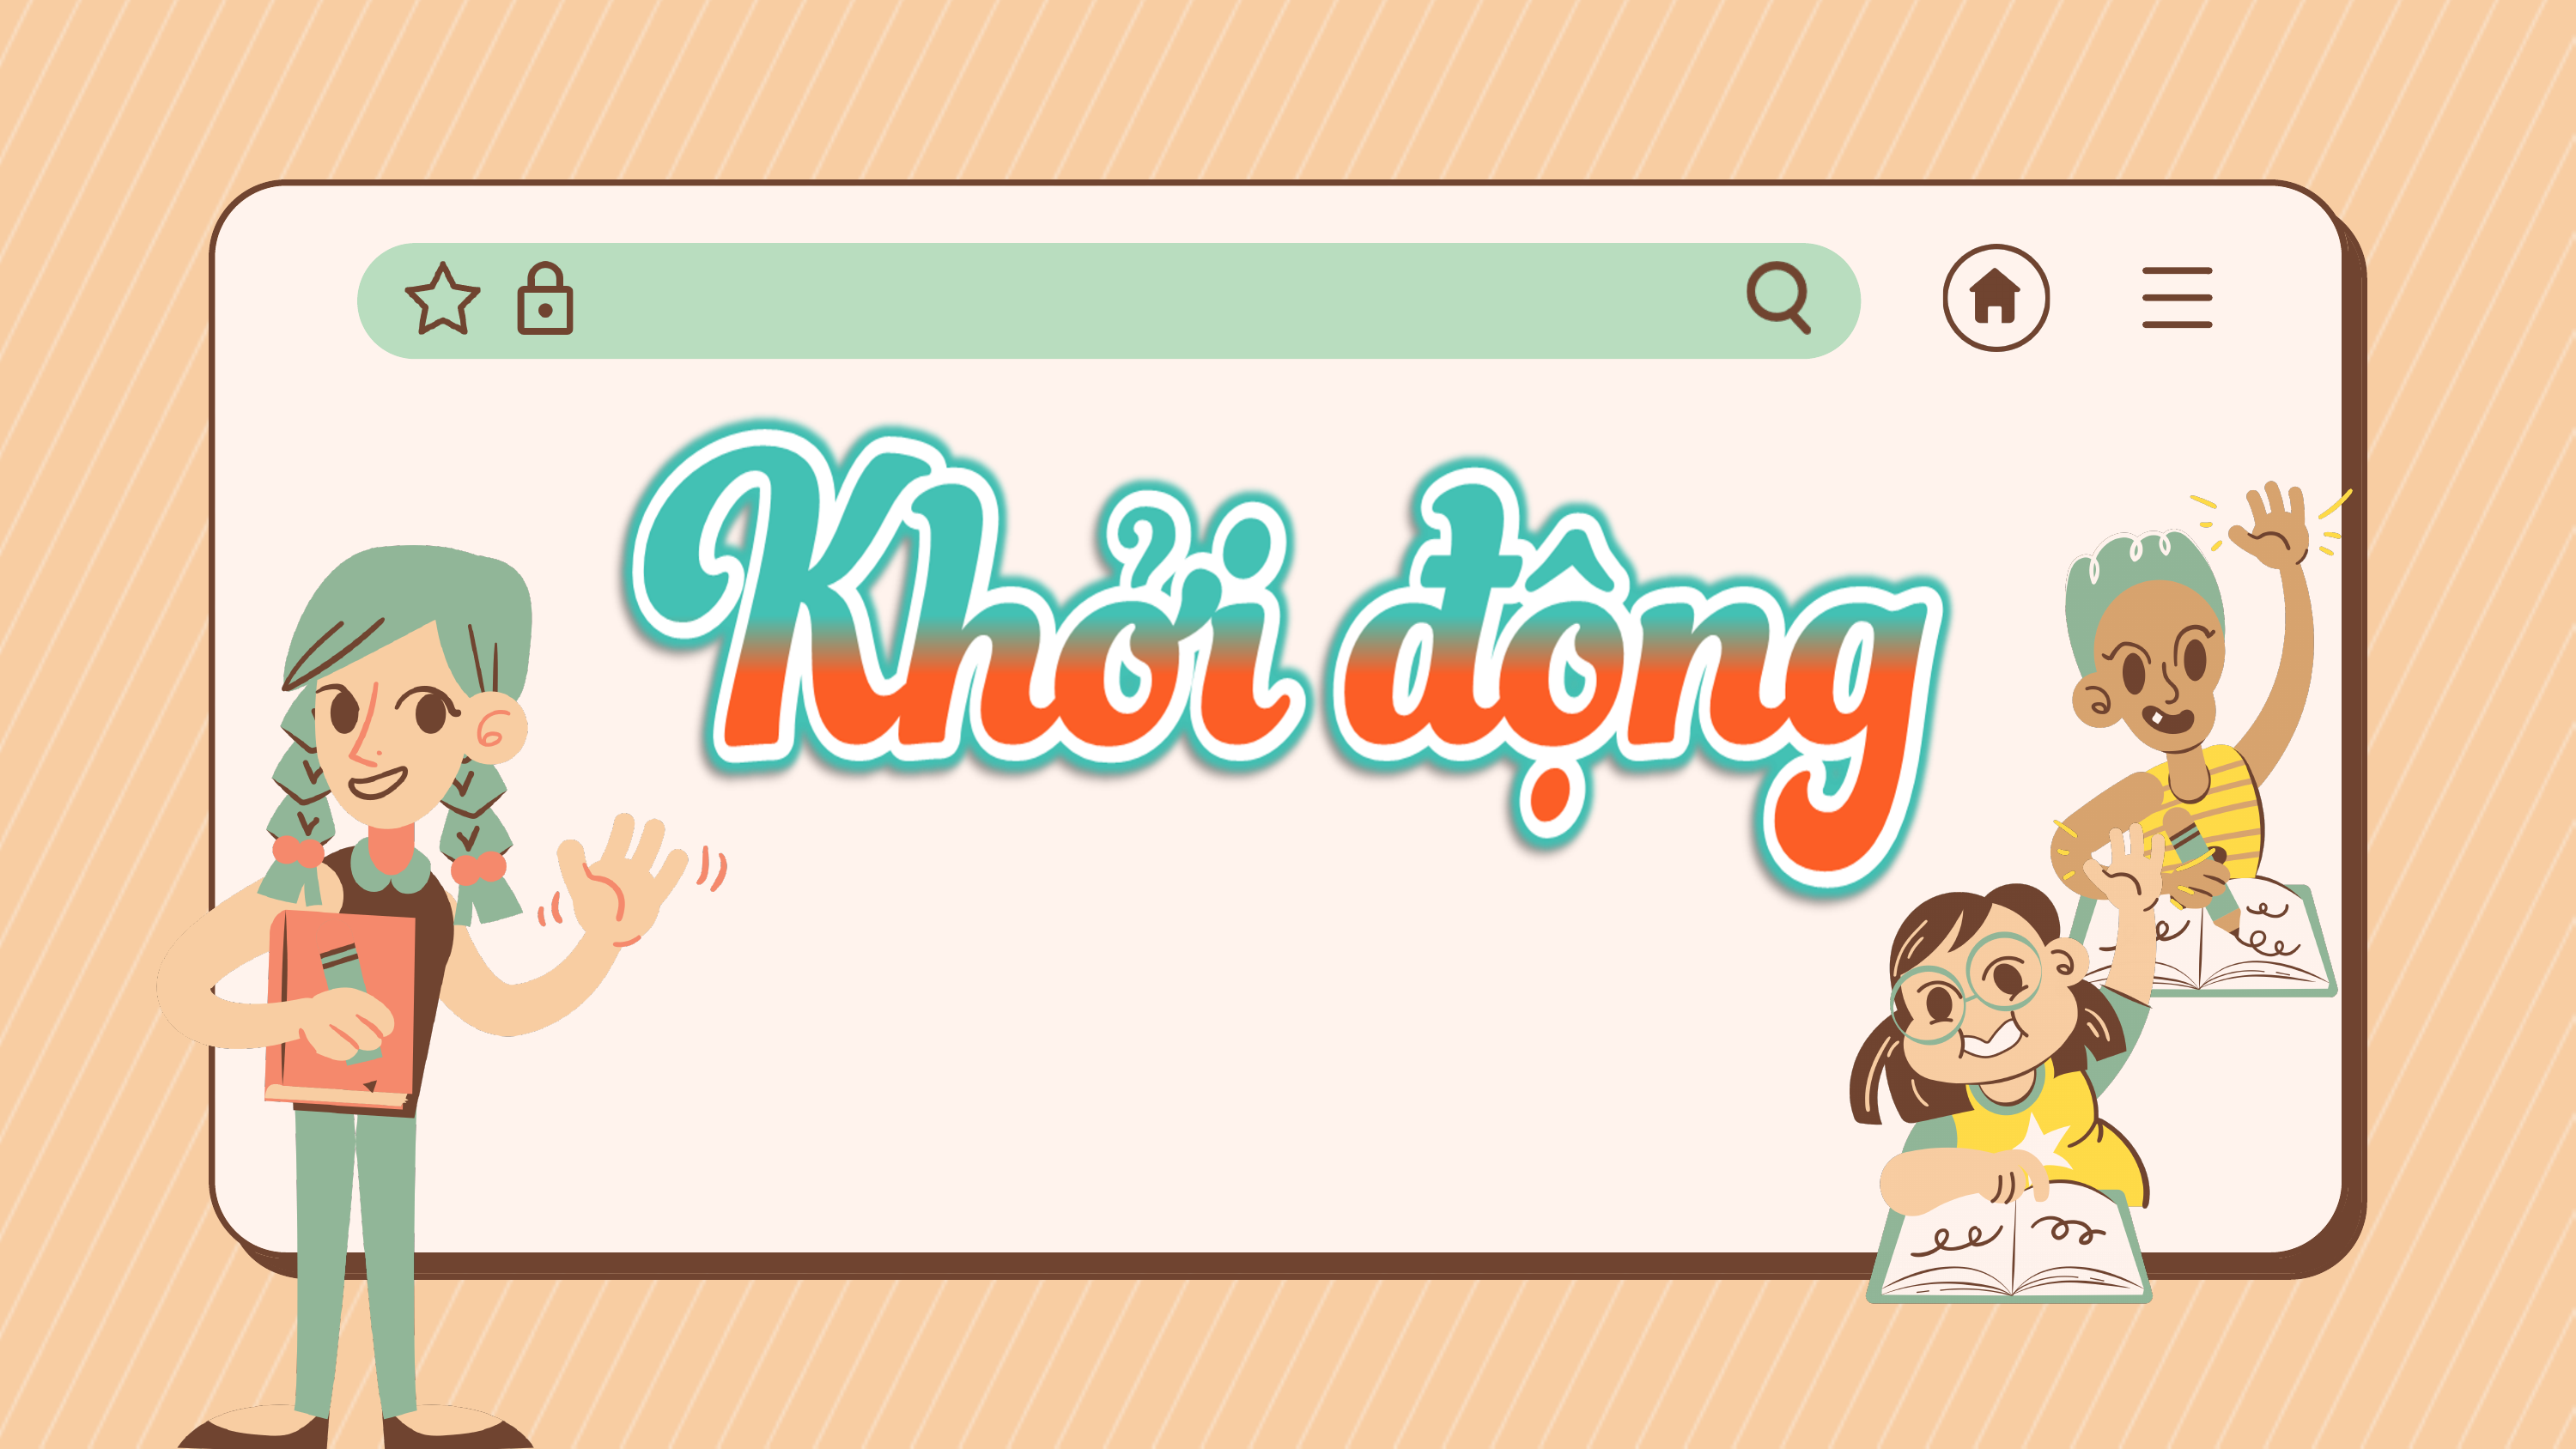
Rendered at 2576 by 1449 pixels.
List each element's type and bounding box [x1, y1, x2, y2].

text_box [356, 242, 1862, 360]
text_box [1845, 1289, 2216, 1304]
text_box [208, 179, 2367, 1280]
text_box [155, 541, 728, 1449]
picture [590, 352, 1977, 940]
text_box [0, 0, 2576, 1449]
